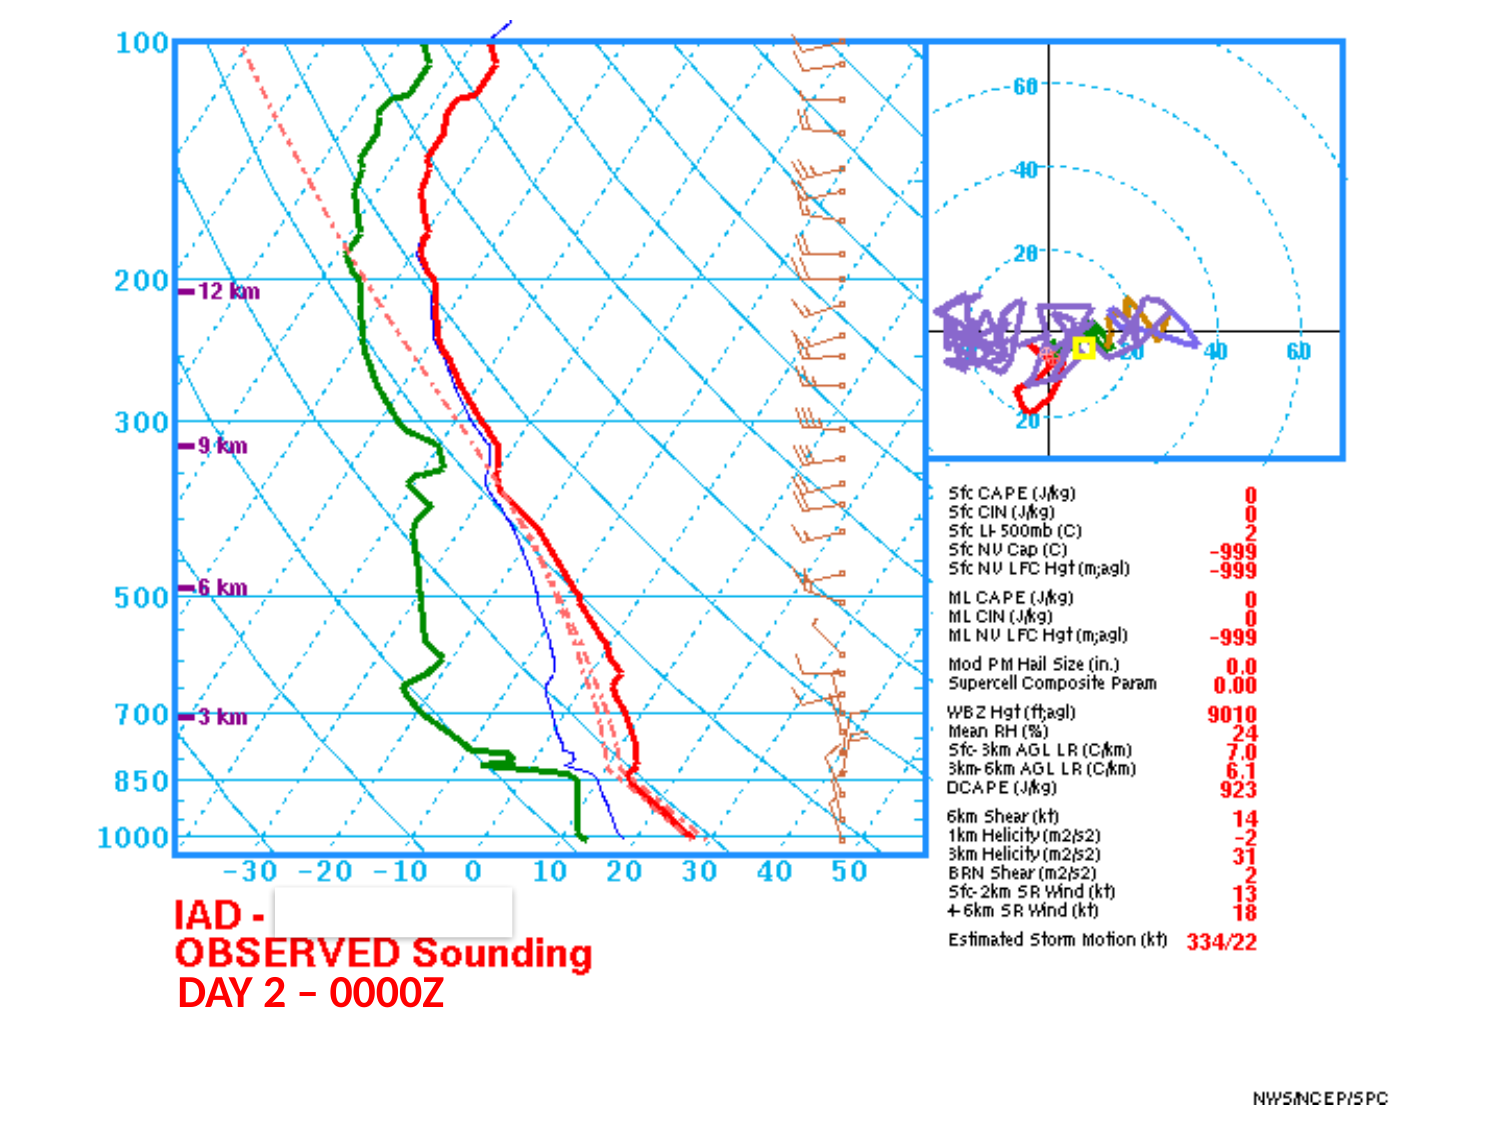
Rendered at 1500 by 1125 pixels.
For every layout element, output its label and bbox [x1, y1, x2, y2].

picture [91, 20, 1409, 1105]
